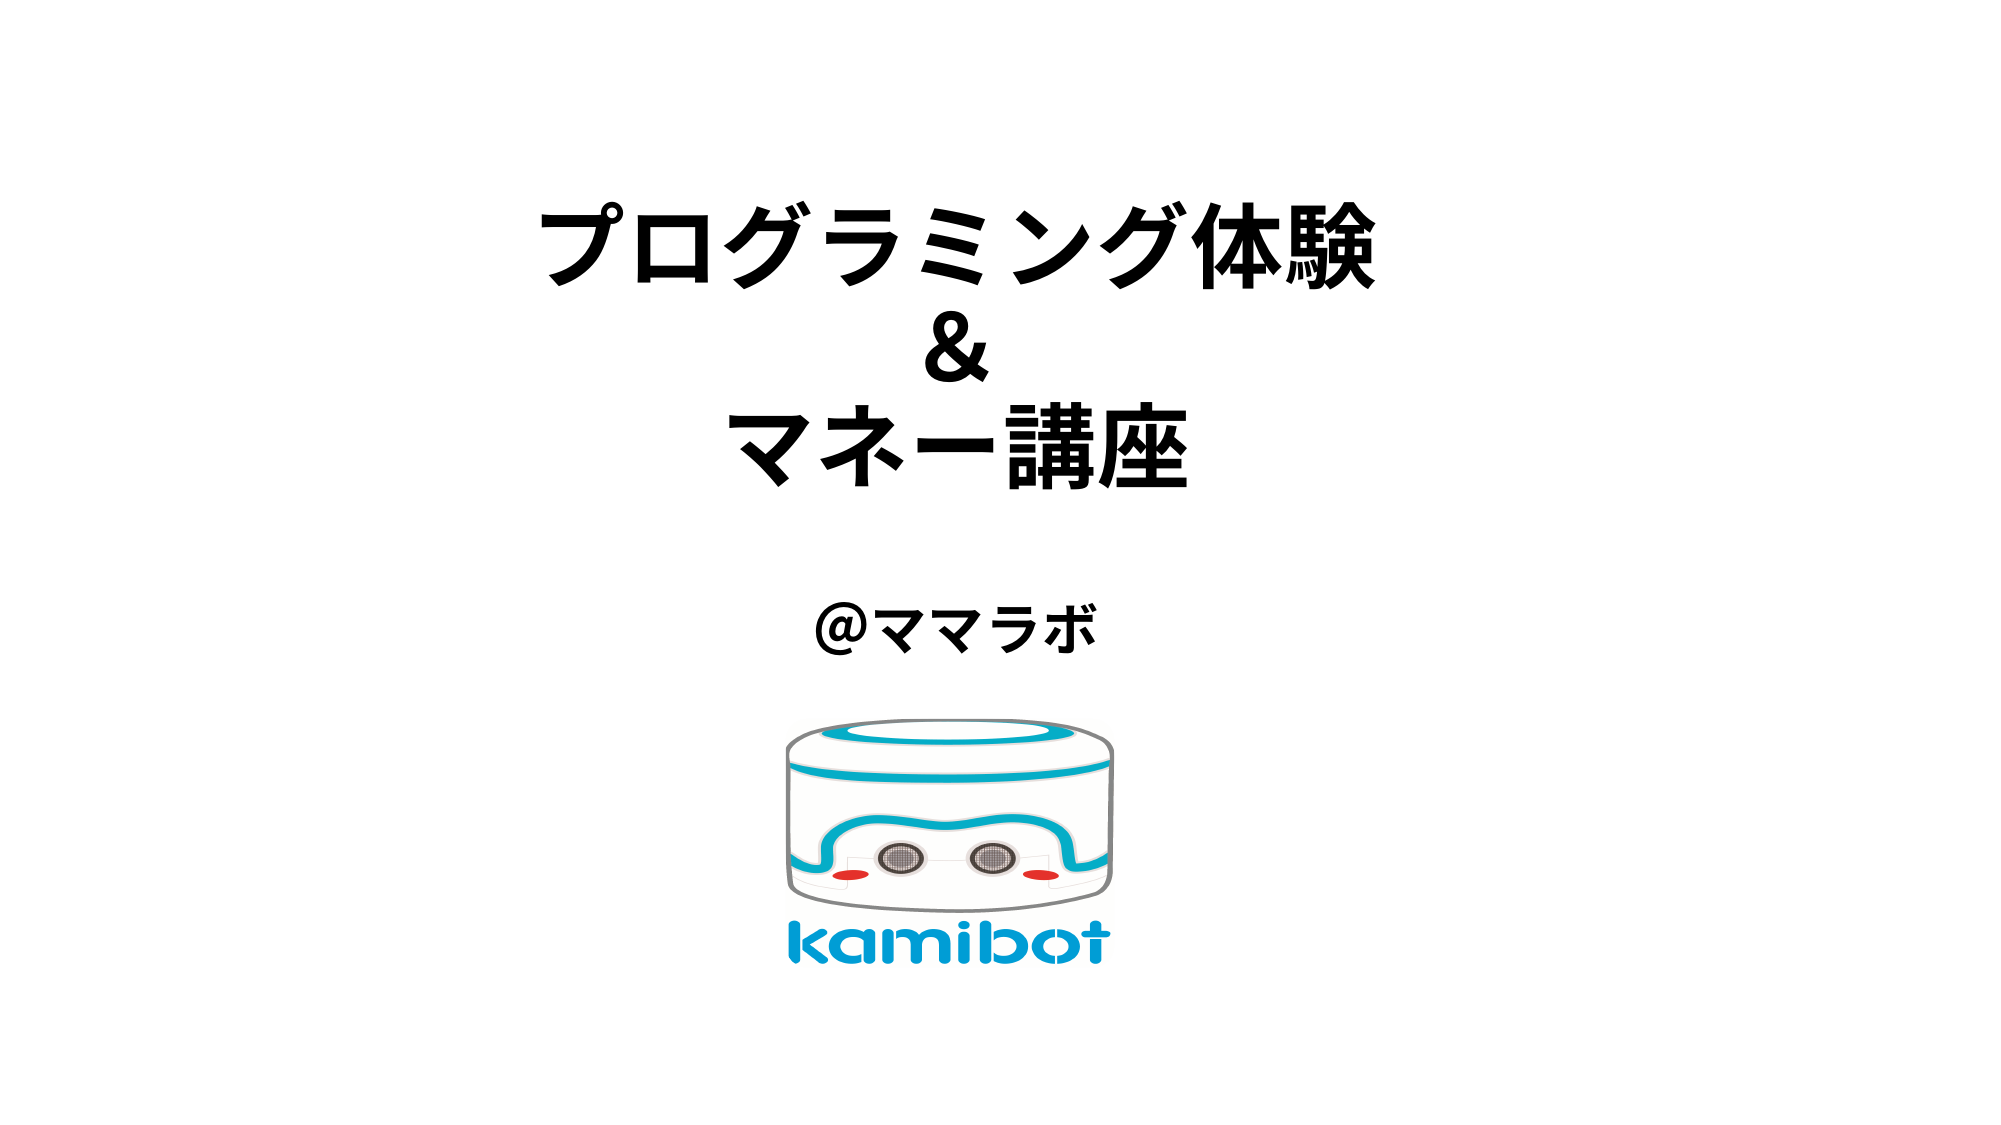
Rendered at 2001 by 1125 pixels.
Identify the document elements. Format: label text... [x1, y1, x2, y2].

picture [785, 718, 1115, 968]
text_box プログラミング体験 ＆ マネー講座 ＠ママラボ [102, 193, 1810, 671]
